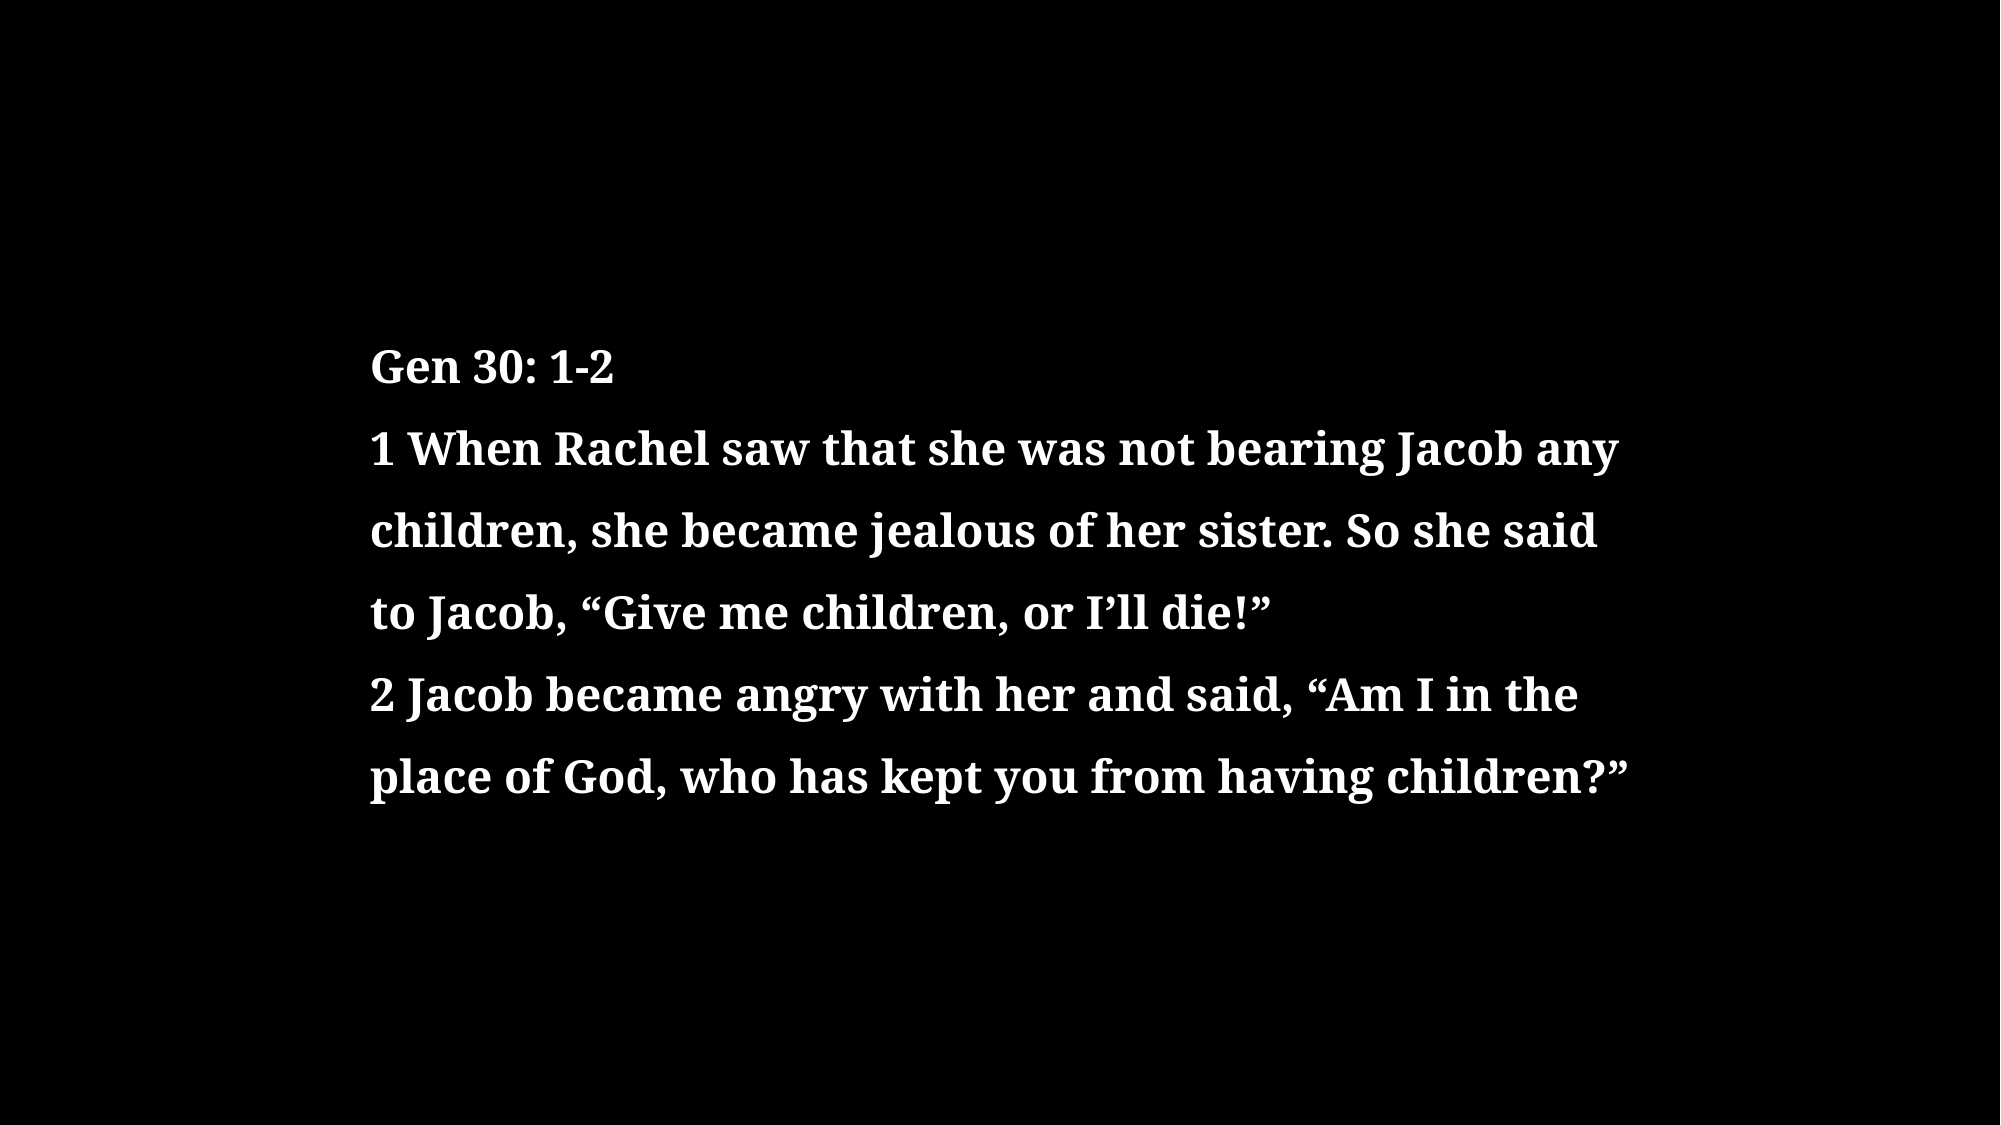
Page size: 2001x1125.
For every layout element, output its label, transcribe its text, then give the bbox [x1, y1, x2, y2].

title Gen 30: 1-2 1 When Rachel saw that she was not bearing Jacob any children, she became jealous of her sister. So she said to Jacob, “Give me children, or I’ll die!” 2 Jacob became angry with her and said, “Am I in the place of God, who has kept you from having children?” [361, 180, 1638, 906]
